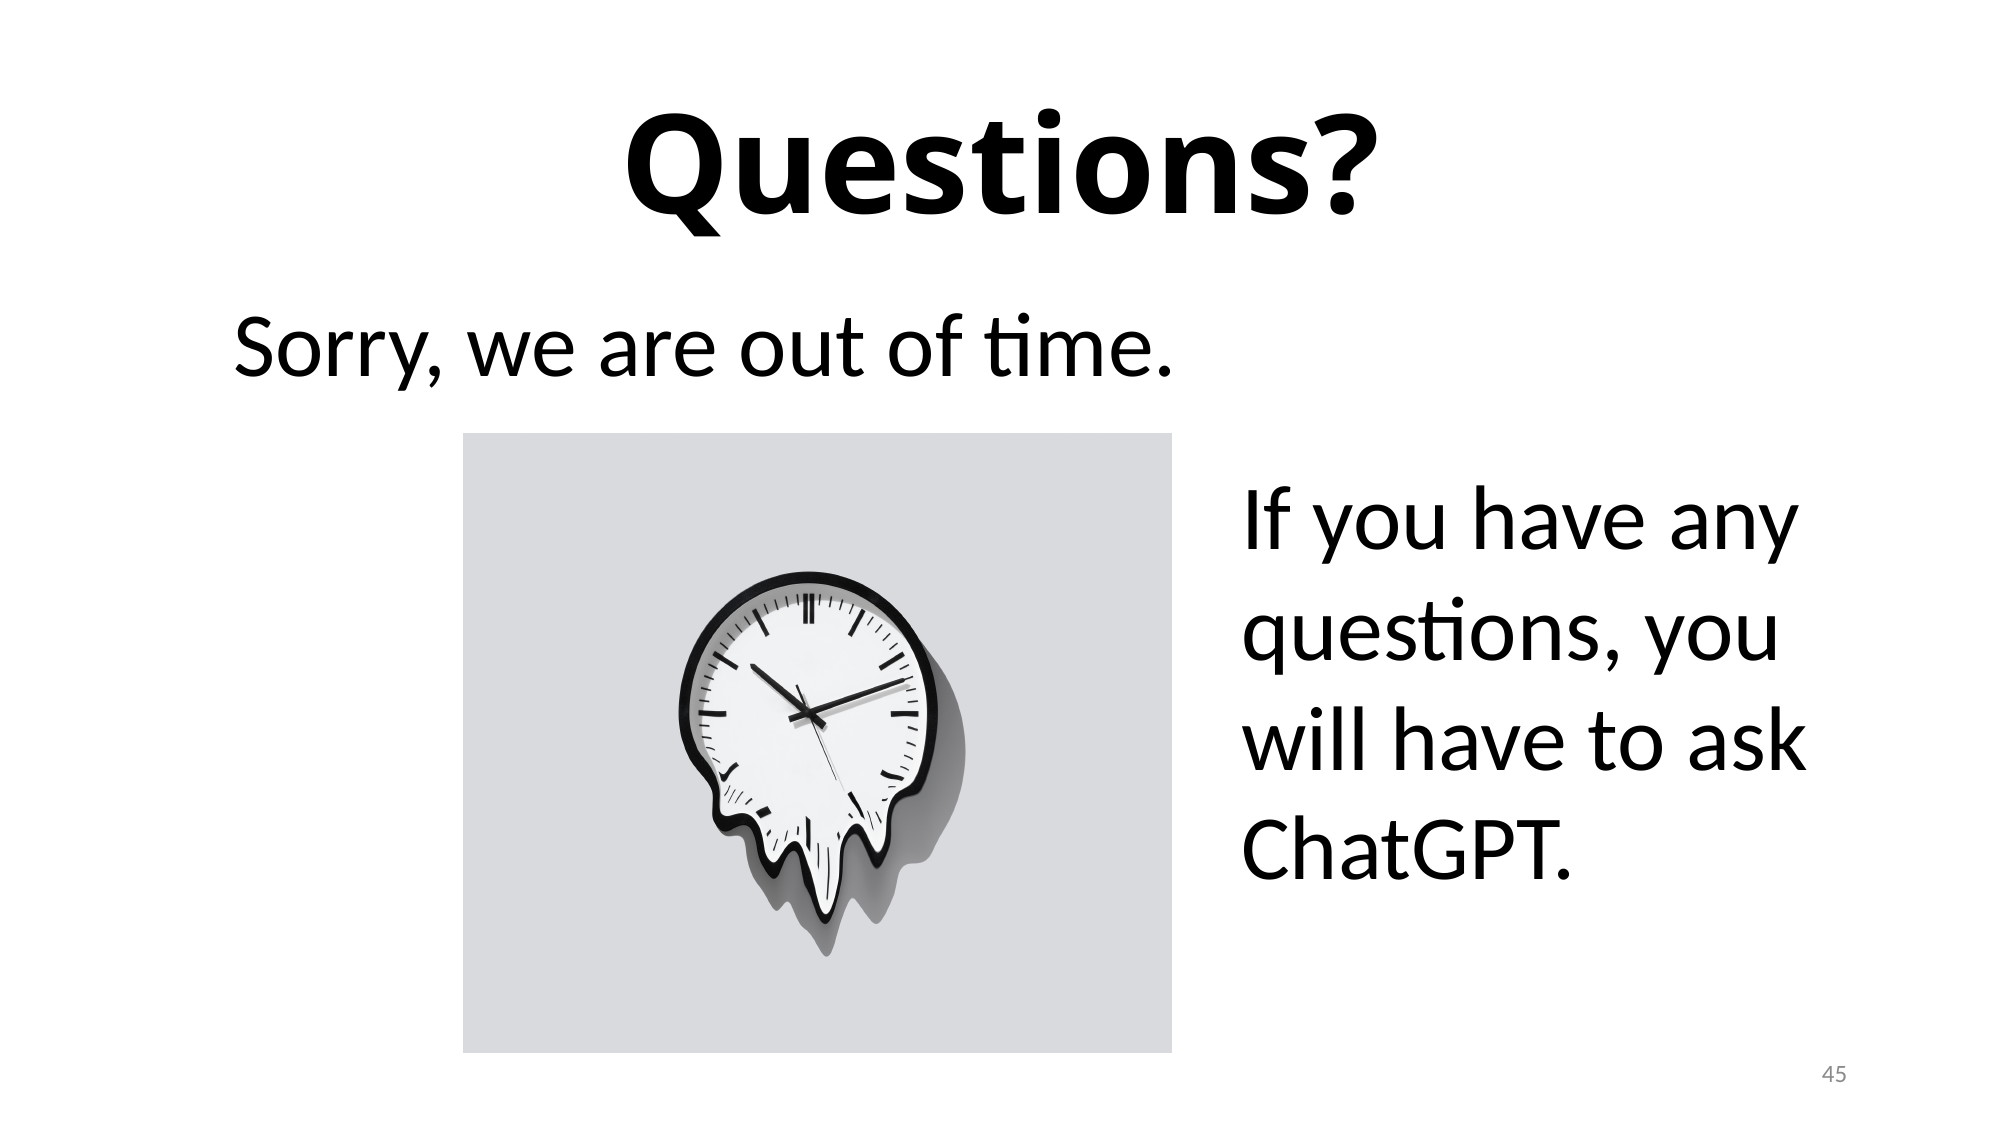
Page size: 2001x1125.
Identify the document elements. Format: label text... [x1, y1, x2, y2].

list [463, 433, 1172, 1053]
slide_number 45 [1412, 1042, 1863, 1103]
text_box If you have any questions, you will have to ask ChatGPT. [1226, 451, 1848, 906]
text_box Sorry, we are out of time. [218, 277, 1194, 402]
title Questions? [137, 59, 1863, 278]
